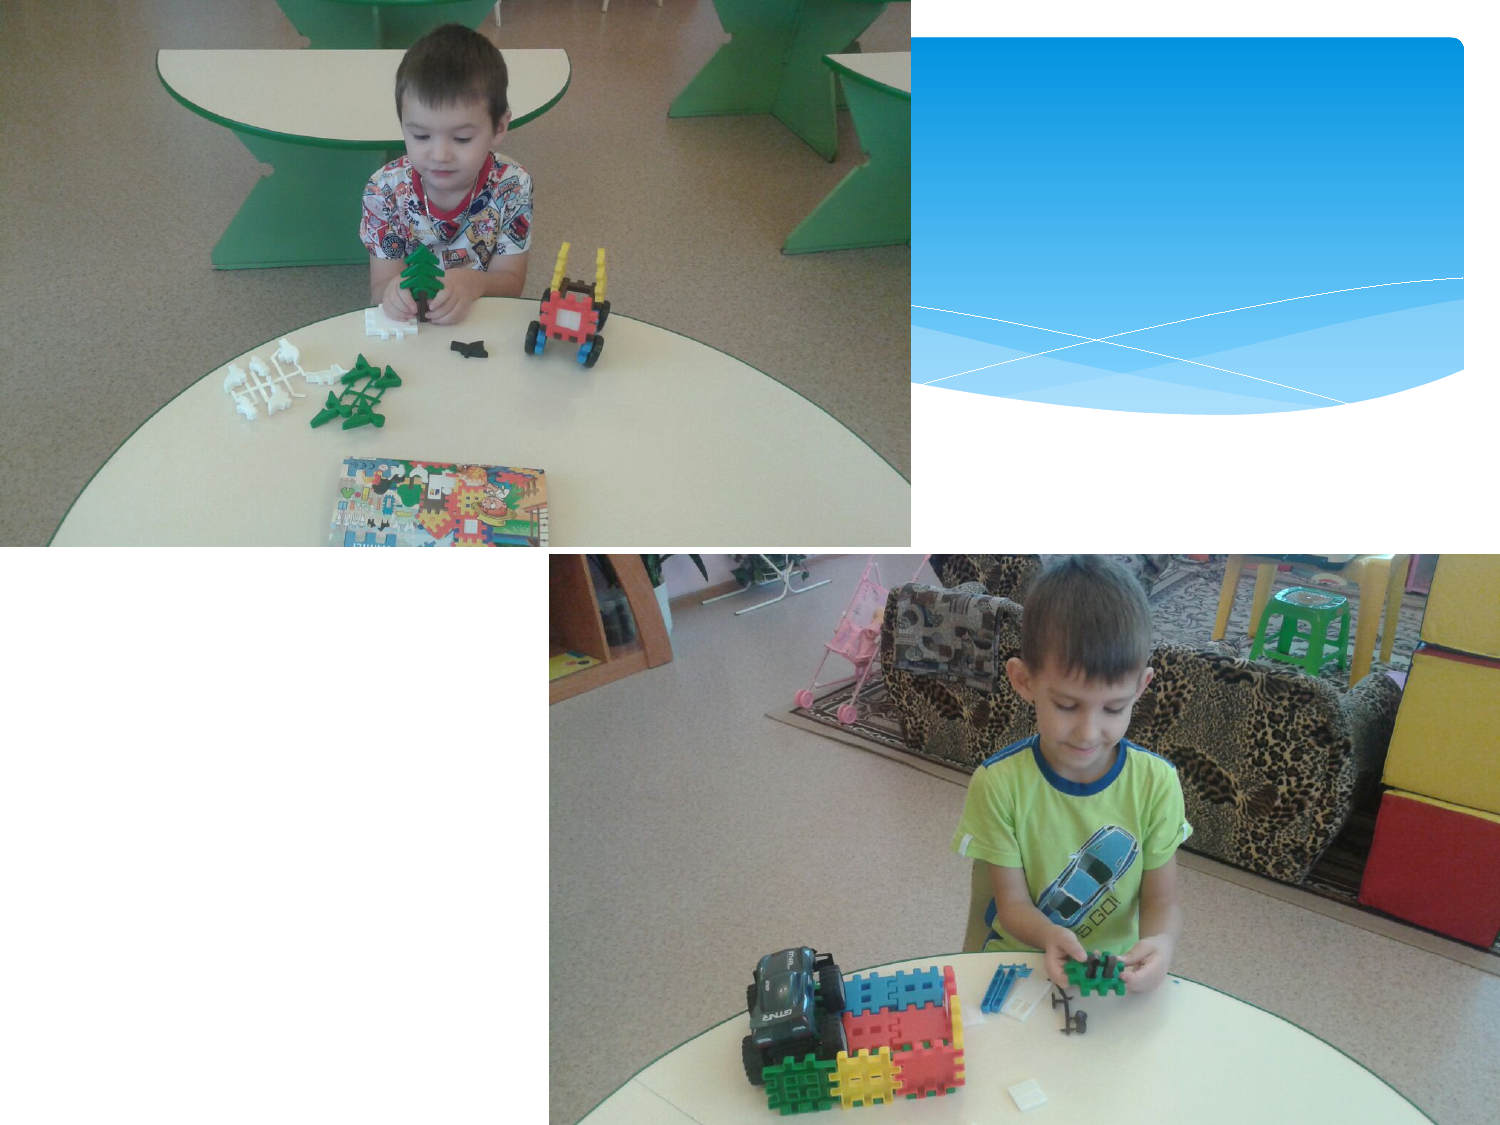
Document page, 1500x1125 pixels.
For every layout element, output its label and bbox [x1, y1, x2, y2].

picture [548, 554, 1500, 1125]
picture [0, 0, 911, 547]
